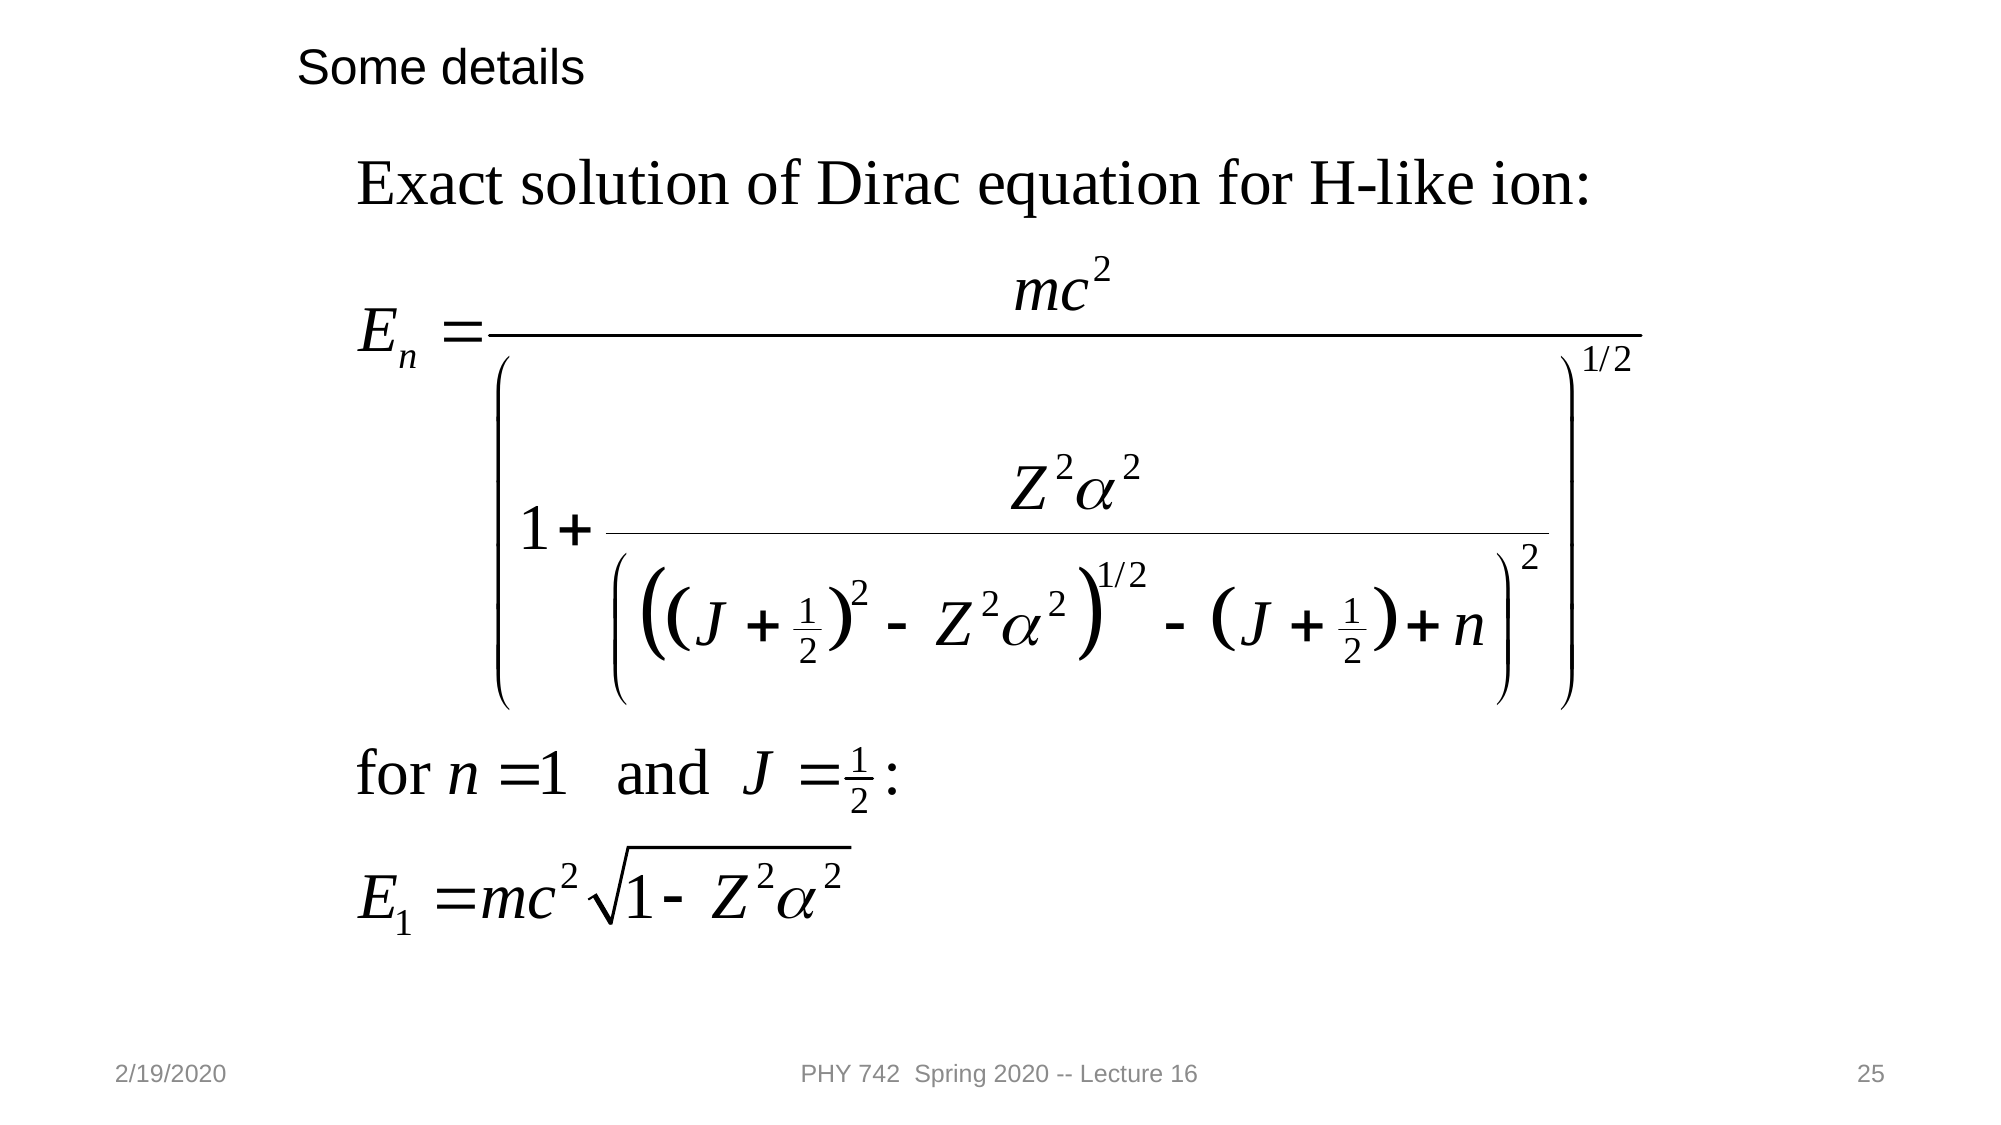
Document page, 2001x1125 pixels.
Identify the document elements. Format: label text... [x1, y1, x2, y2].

text_box Some details [281, 26, 1670, 102]
slide_number 25 [1433, 1042, 1900, 1103]
footer PHY 742 Spring 2020 -- Lecture 16 [683, 1042, 1317, 1103]
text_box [349, 149, 1712, 945]
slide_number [99, 1042, 567, 1103]
